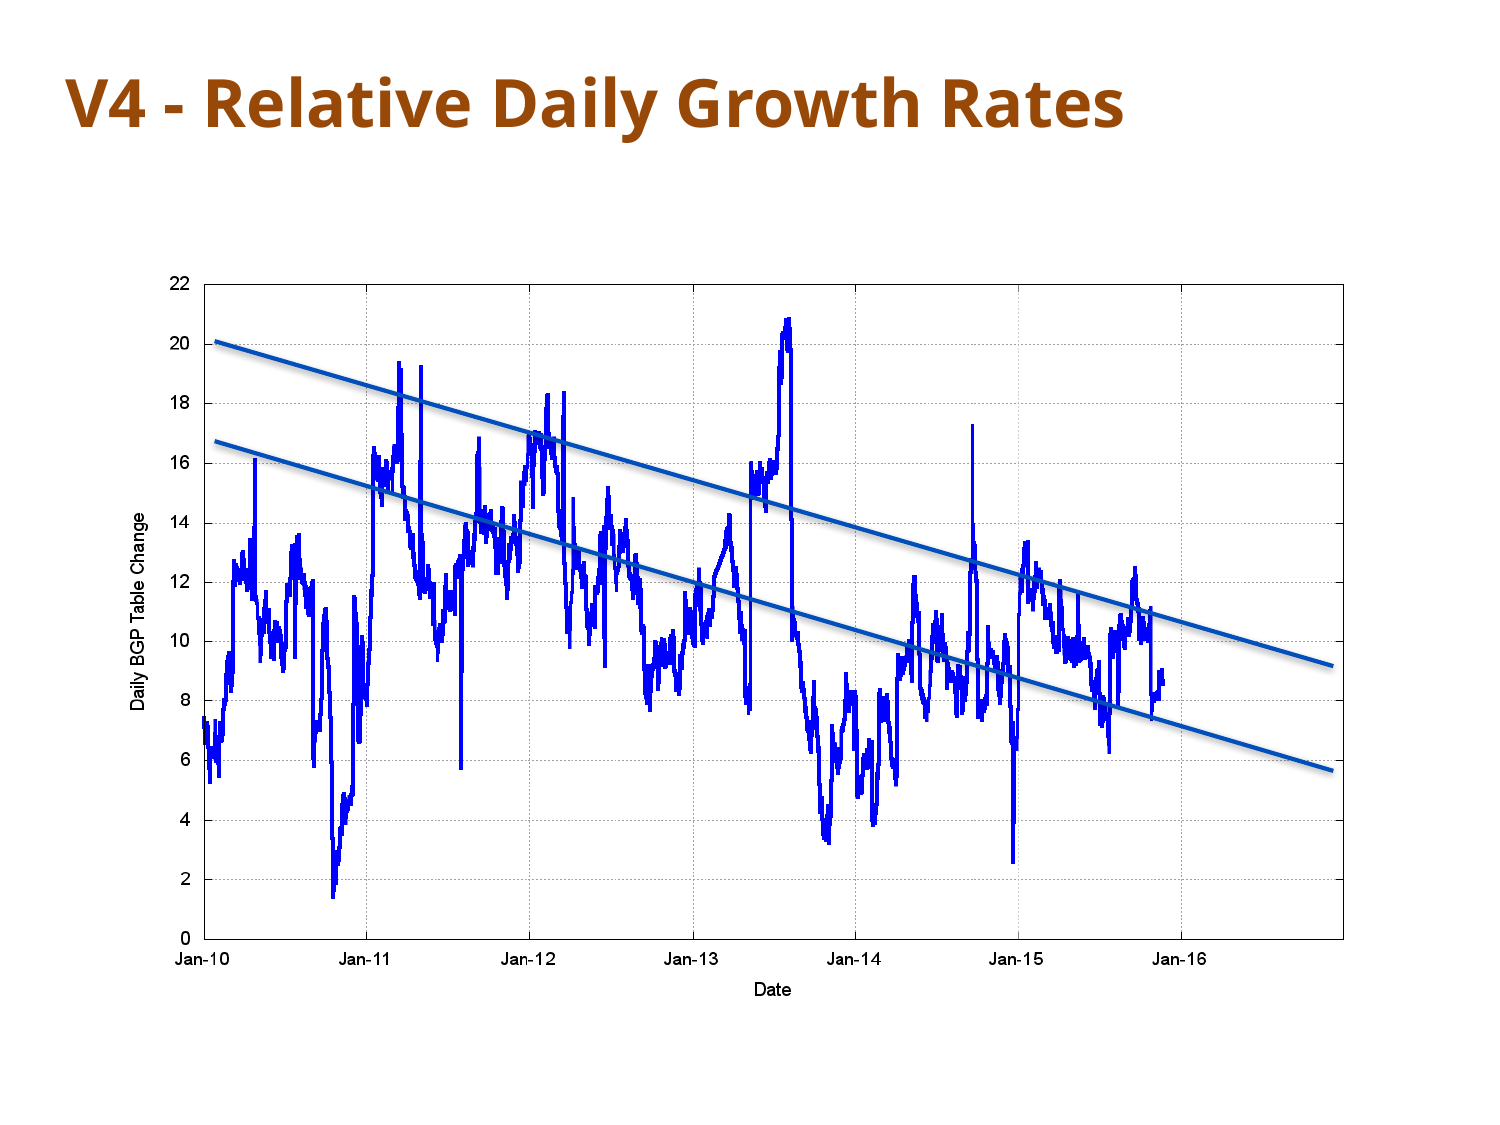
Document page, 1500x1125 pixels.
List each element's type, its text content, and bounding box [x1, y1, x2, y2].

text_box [214, 440, 1334, 772]
title V4 - Relative Daily Growth Rates [64, 7, 1436, 195]
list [124, 262, 1376, 1006]
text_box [214, 340, 1334, 440]
